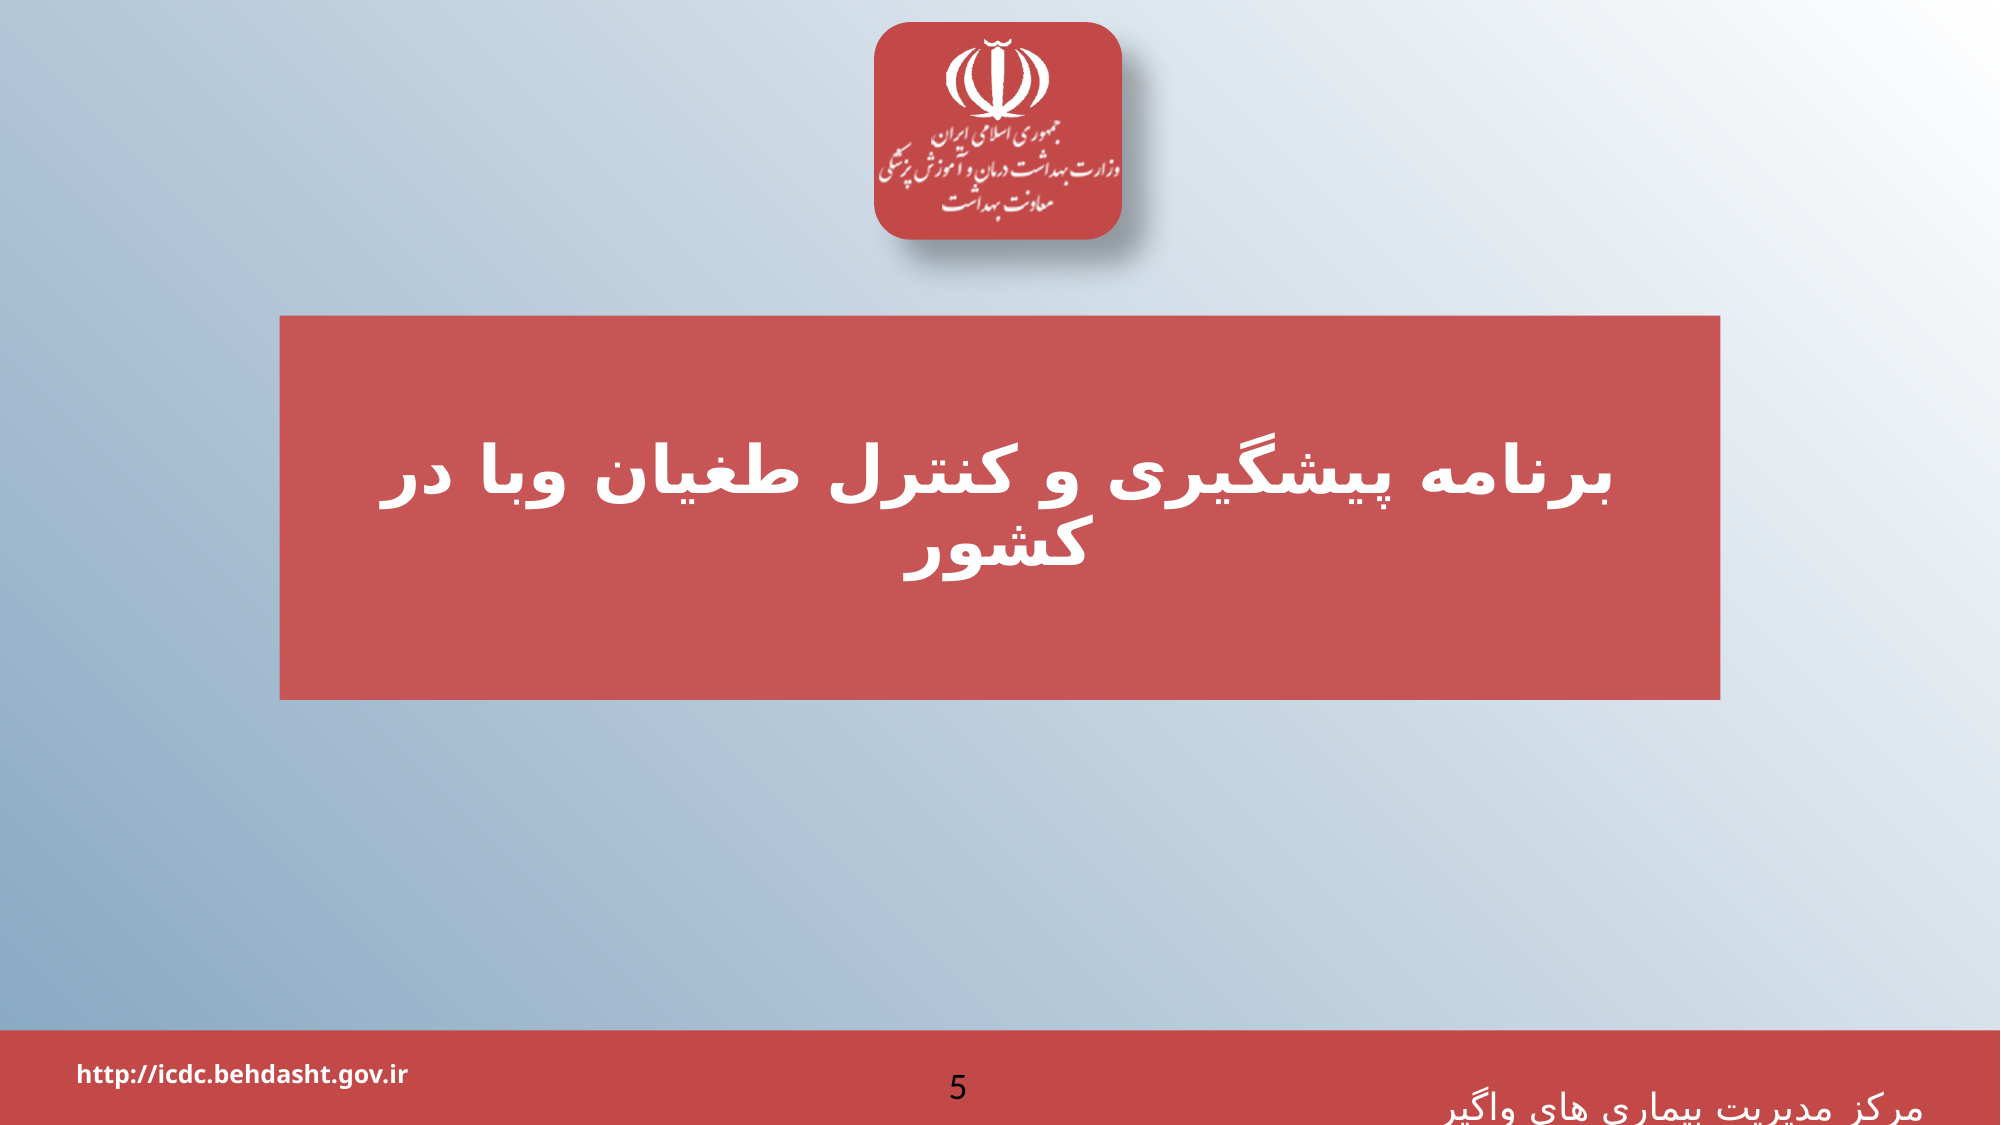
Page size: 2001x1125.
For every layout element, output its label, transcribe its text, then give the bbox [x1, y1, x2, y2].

title برنامه پیشگیری و کنترل طغیان وبا در کشور [279, 315, 1721, 700]
picture [872, 38, 1124, 233]
